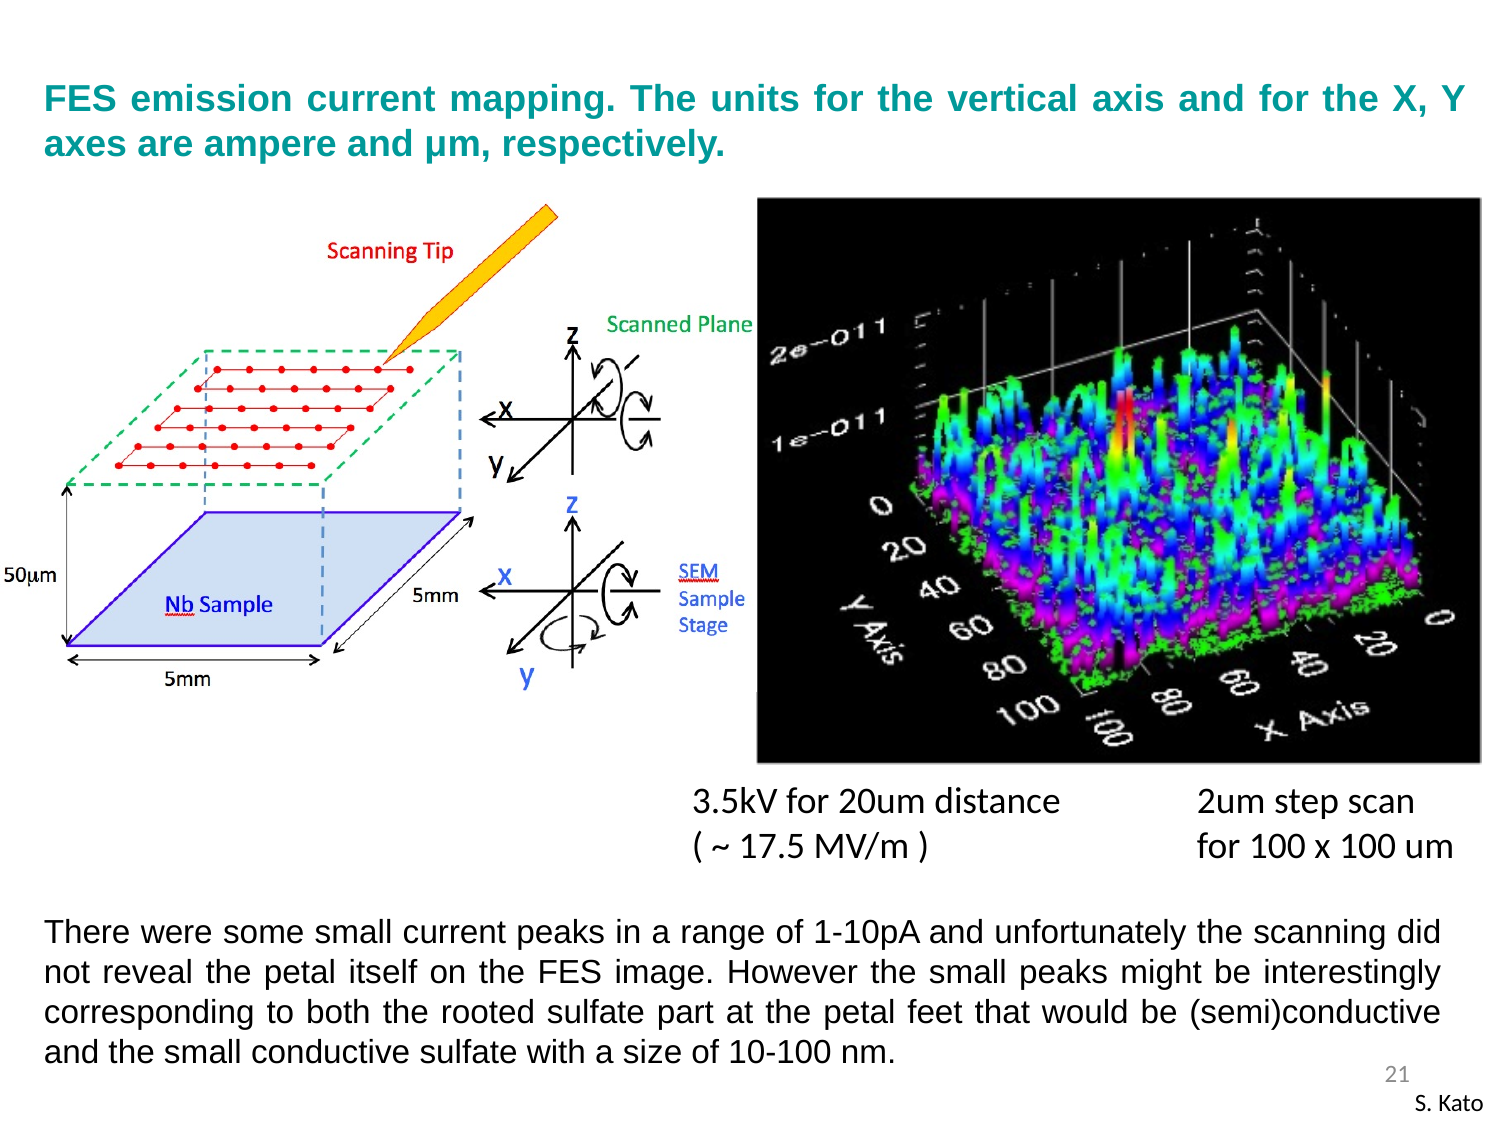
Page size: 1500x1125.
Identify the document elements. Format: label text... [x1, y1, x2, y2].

slide_number 21 [1074, 1042, 1425, 1103]
text_box FES emission current mapping. The units for the vertical axis and for the X, Y axes are ampere and μm, respectively. [29, 66, 1482, 172]
text_box 2um step scan for 100 x 100 um [1182, 771, 1482, 874]
text_box S. Kato [1400, 1079, 1499, 1125]
picture [0, 197, 1482, 765]
text_box 3.5kV for 20um distance ( ~ 17.5 MV/m ) [677, 768, 1121, 874]
text_box There were some small current peaks in a range of 1-10pA and unfortunately the scanning did not reveal the petal itself on the FES image. However the small peaks might be interestingly corresponding to both the rooted sulfate part at the petal feet that would be (semi)conductive and the small conductive sulfate with a size of 10-100 nm. [29, 902, 1459, 1078]
